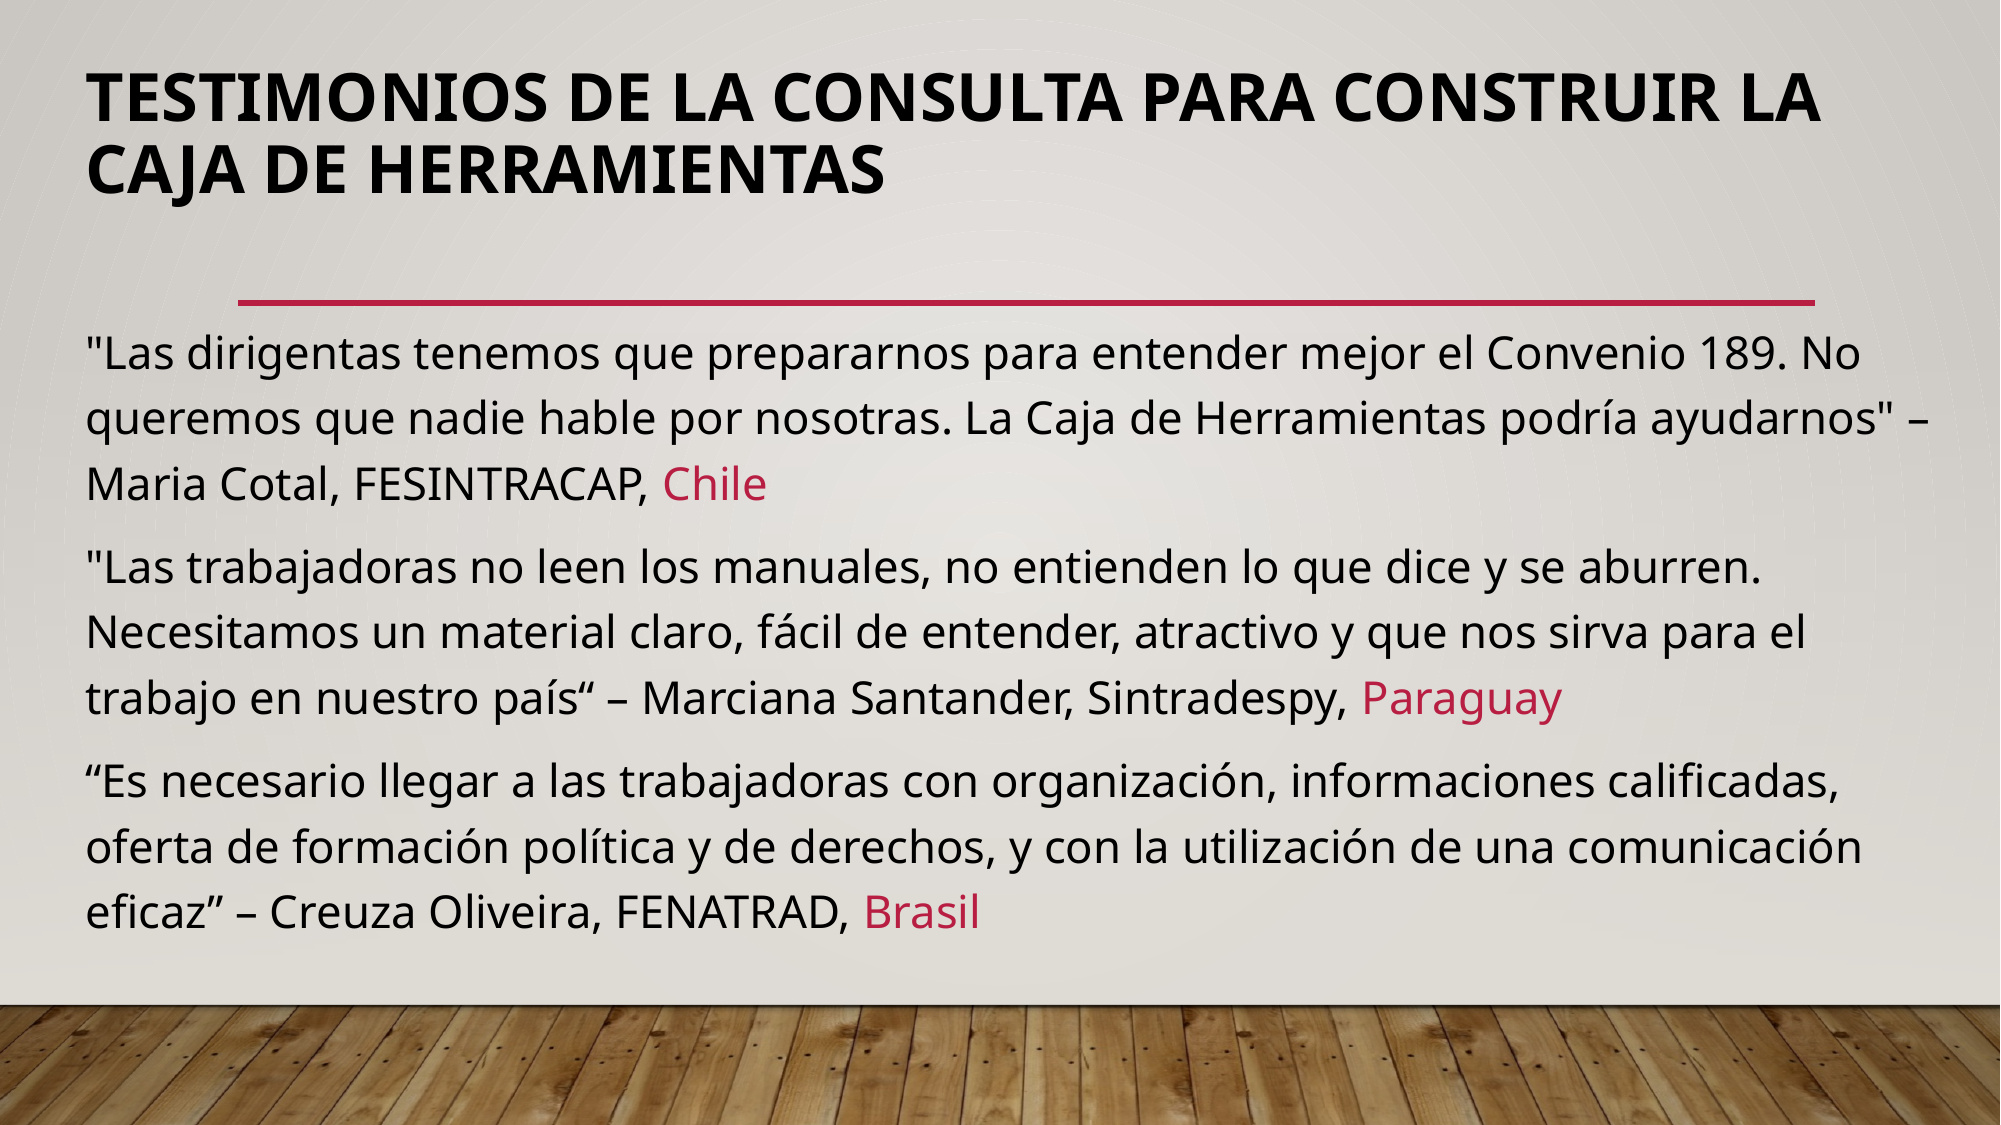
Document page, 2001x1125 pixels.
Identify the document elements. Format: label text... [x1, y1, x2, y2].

title Testimonios de la consulta para construir la caja de herramientas [70, 56, 1930, 229]
list "Las dirigentas tenemos que prepararnos para entender mejor el Convenio 189. No queremos que nadie hable por nosotras. La Caja de Herramientas podría ayudarnos" – Maria Cotal, FESINTRACAP, Chile "Las trabajadoras no leen los manuales, no entienden lo que dice y se aburren. Necesitamos un material claro, fácil de entender, atractivo y que nos sirva para el trabajo en nuestro país“ – Marciana Santander, Sintradespy, Paraguay “Es necesario llegar a las trabajadoras con organización, informaciones calificadas, oferta de formación política y de derechos, y con la utilización de una comunicación eficaz” – Creuza Oliveira, FENATRAD, Brasil [70, 305, 1980, 951]
picture [0, 1005, 2000, 1125]
